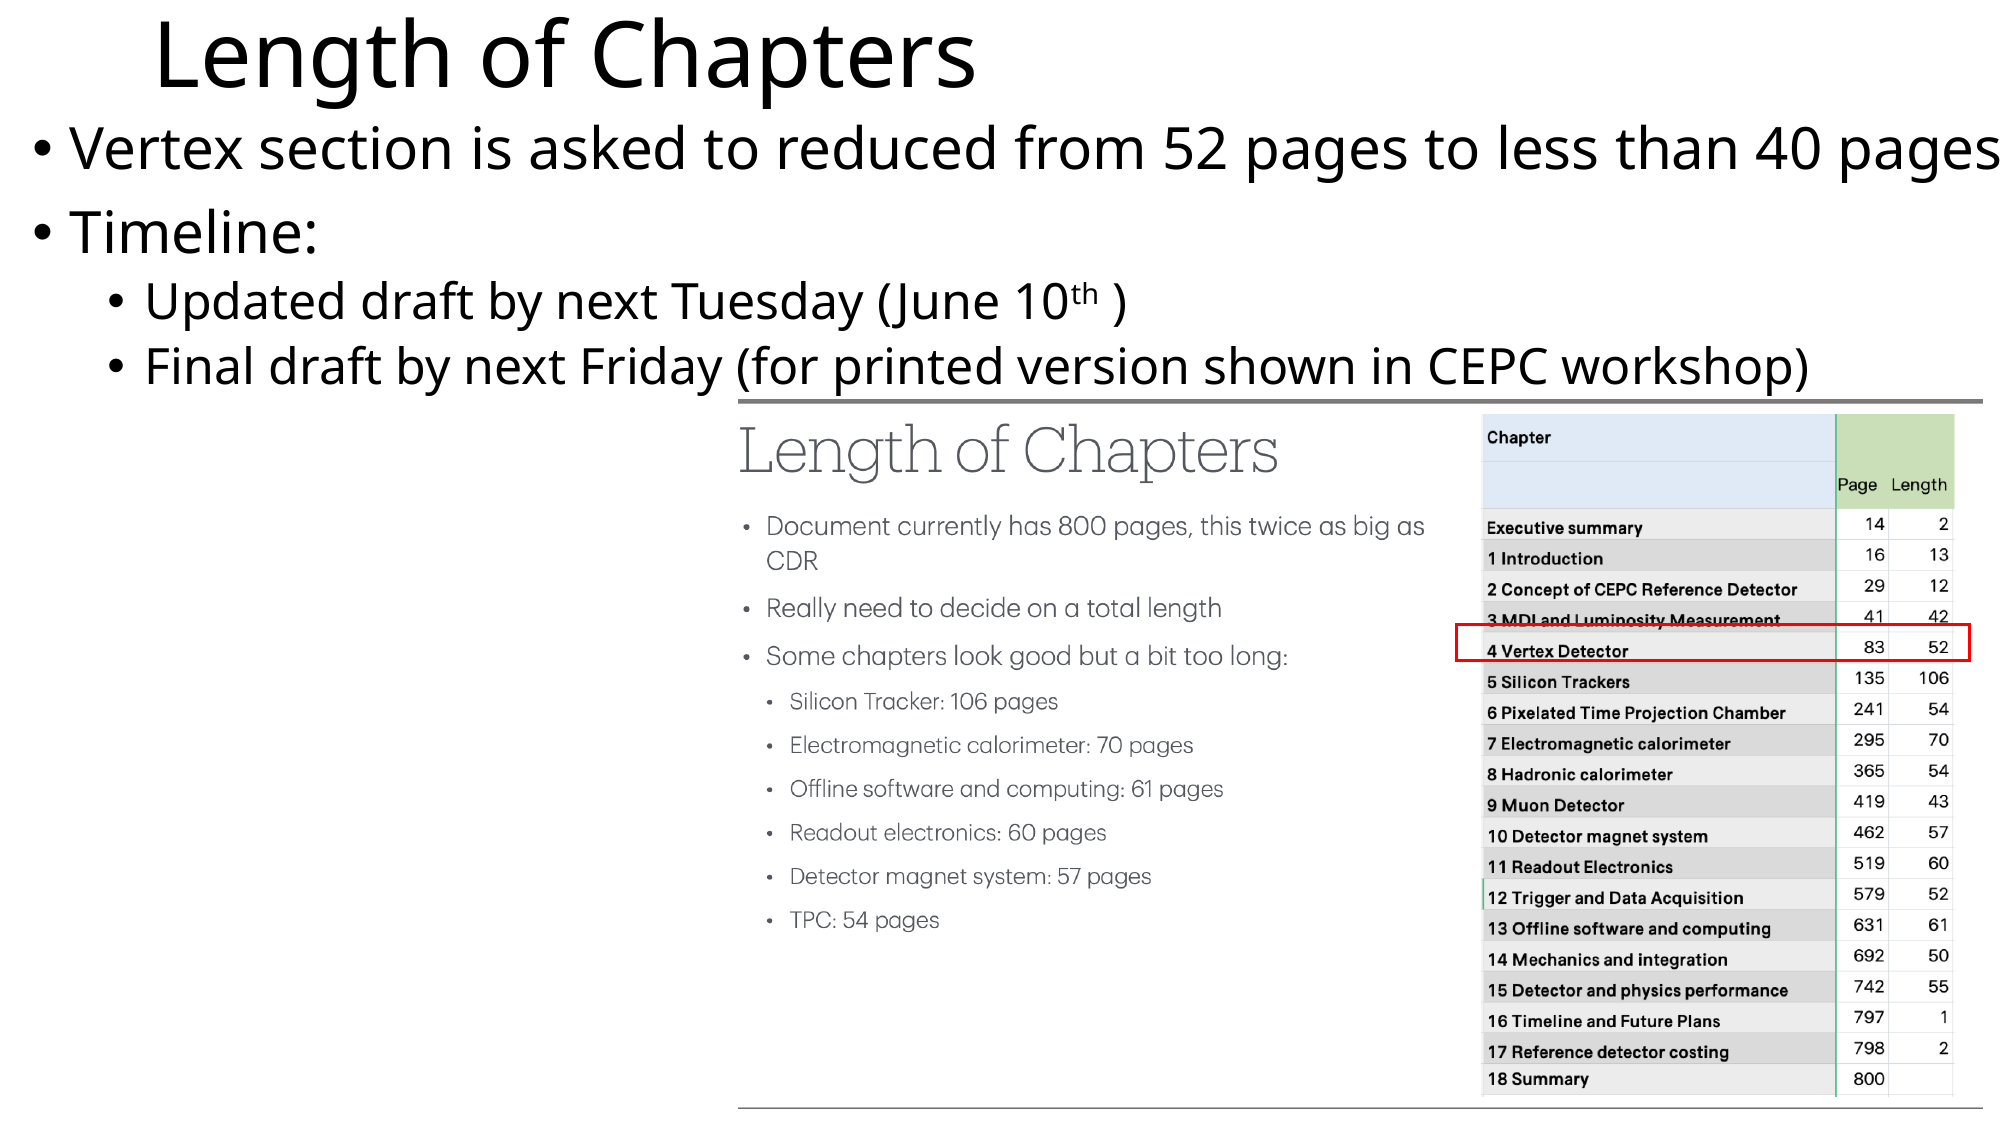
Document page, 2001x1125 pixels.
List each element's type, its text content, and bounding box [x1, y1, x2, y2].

list Vertex section is asked to reduced from 52 pages to less than 40 pages Timeline: Updated draft by next Tuesday (June 10th ) Final draft by next Friday (for printed version shown in CEPC workshop) [17, 111, 2000, 826]
title Length of Chapters [137, 0, 1863, 111]
picture [737, 398, 1984, 1110]
